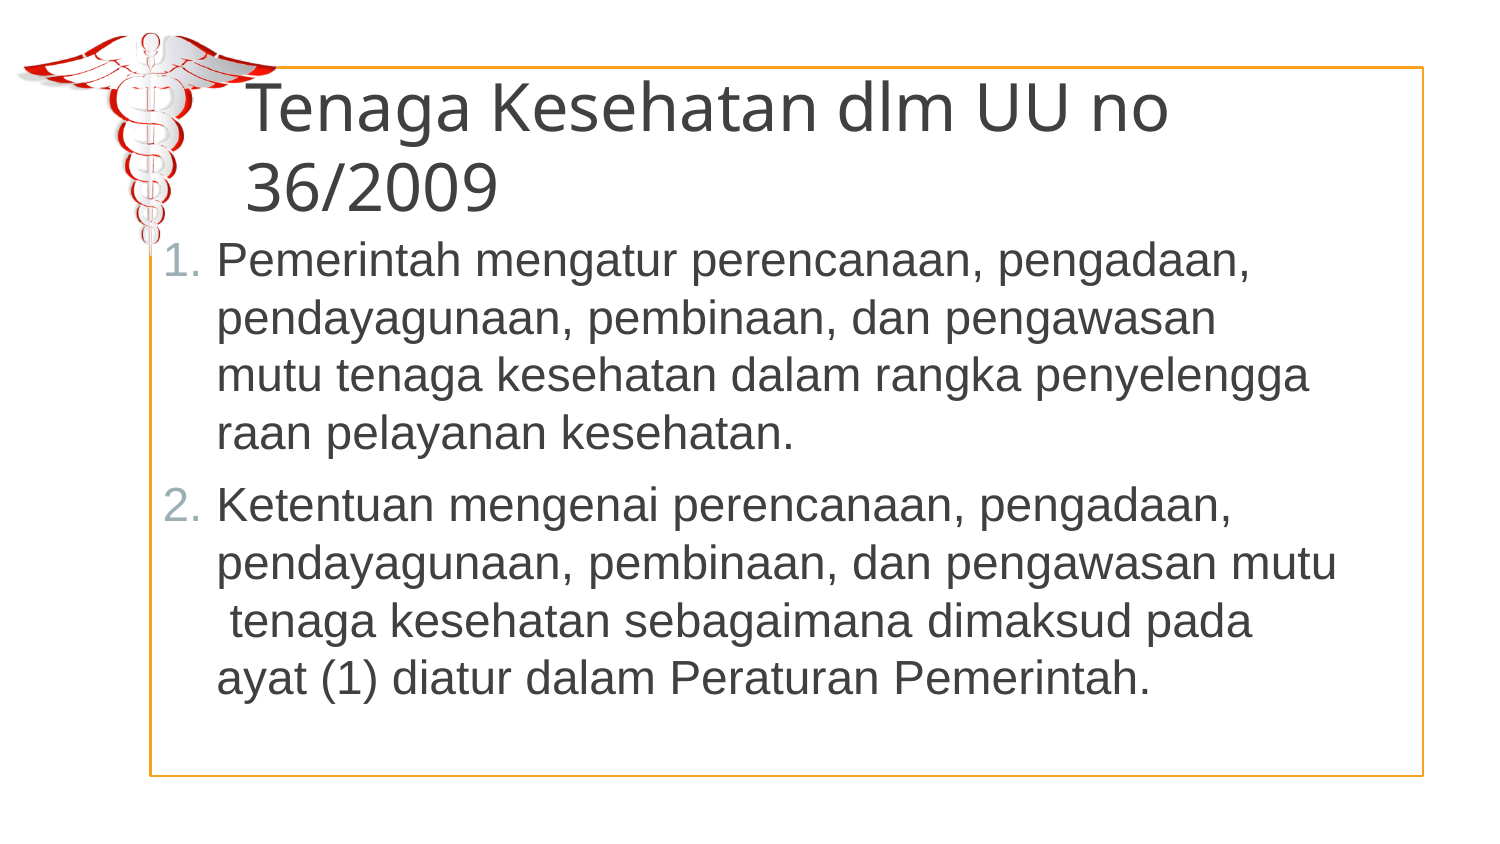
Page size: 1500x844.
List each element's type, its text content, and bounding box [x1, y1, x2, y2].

list Tenaga Kesehatan dlm UU no 36/2009 [230, 91, 1424, 198]
list Pemerintah mengatur perencanaan, pengadaan, pendayagunaan, pembinaan, dan pengawasan mutu tenaga kesehatan dalam rangka penyelengga raan pelayanan kesehatan. Ketentuan mengenai perencanaan, pengadaan, pendayagunaan, pembinaan, dan pengawasan mutu tenaga kesehatan sebagaimana dimaksud pada ayat (1) diatur dalam Peraturan Pemerintah. [147, 221, 1400, 753]
picture [15, 31, 278, 257]
